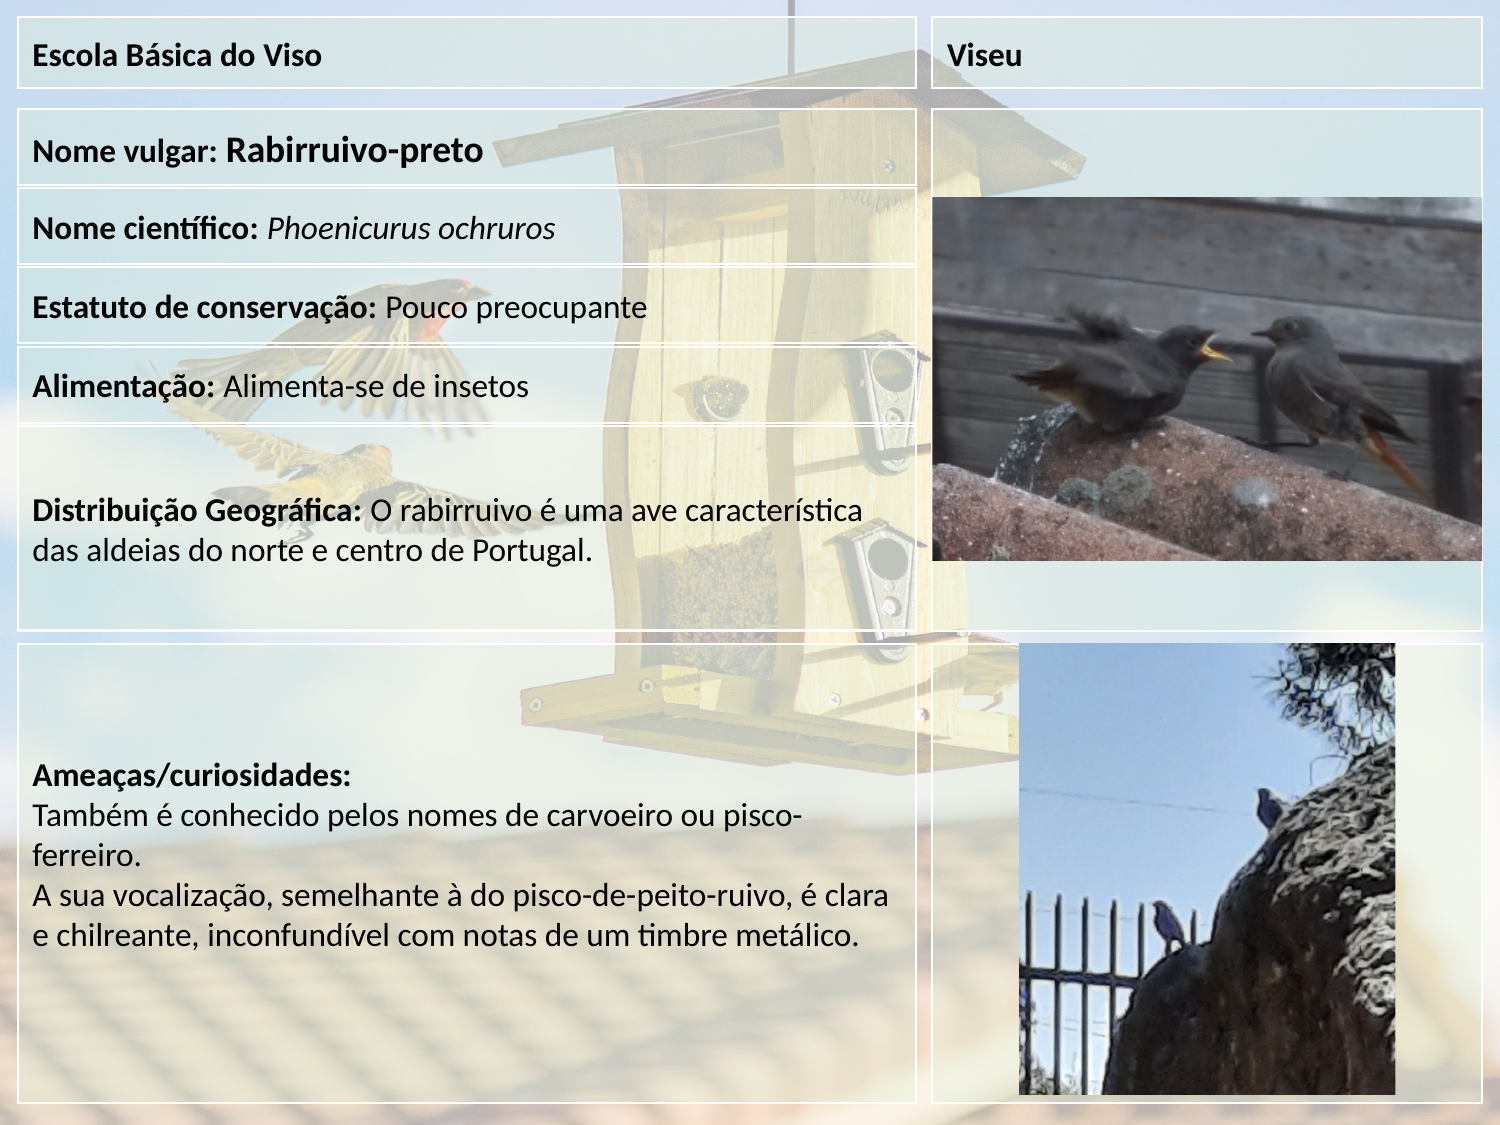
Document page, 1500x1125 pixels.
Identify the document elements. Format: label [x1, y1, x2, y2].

text_box [17, 17, 1483, 1103]
picture [981, 681, 1433, 1058]
picture [932, 197, 1483, 560]
